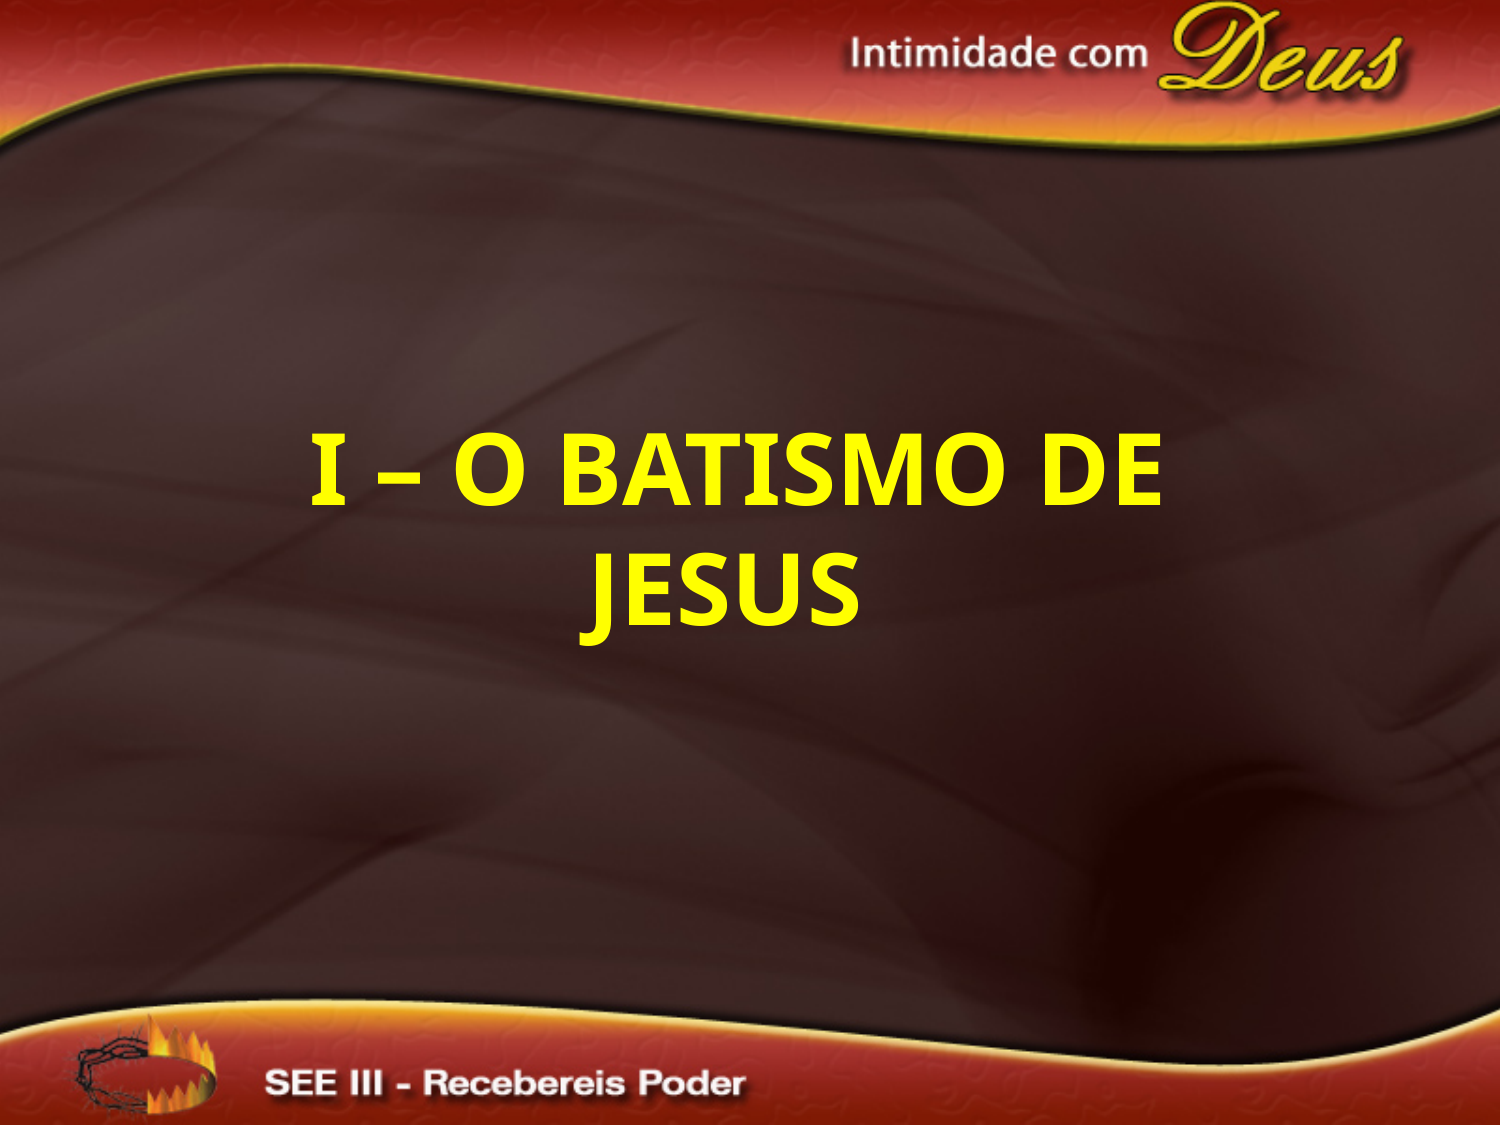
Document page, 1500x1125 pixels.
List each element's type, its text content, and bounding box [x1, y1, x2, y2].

picture [0, 0, 1500, 1125]
text_box I – O batismo de Jesus [175, 398, 1301, 653]
